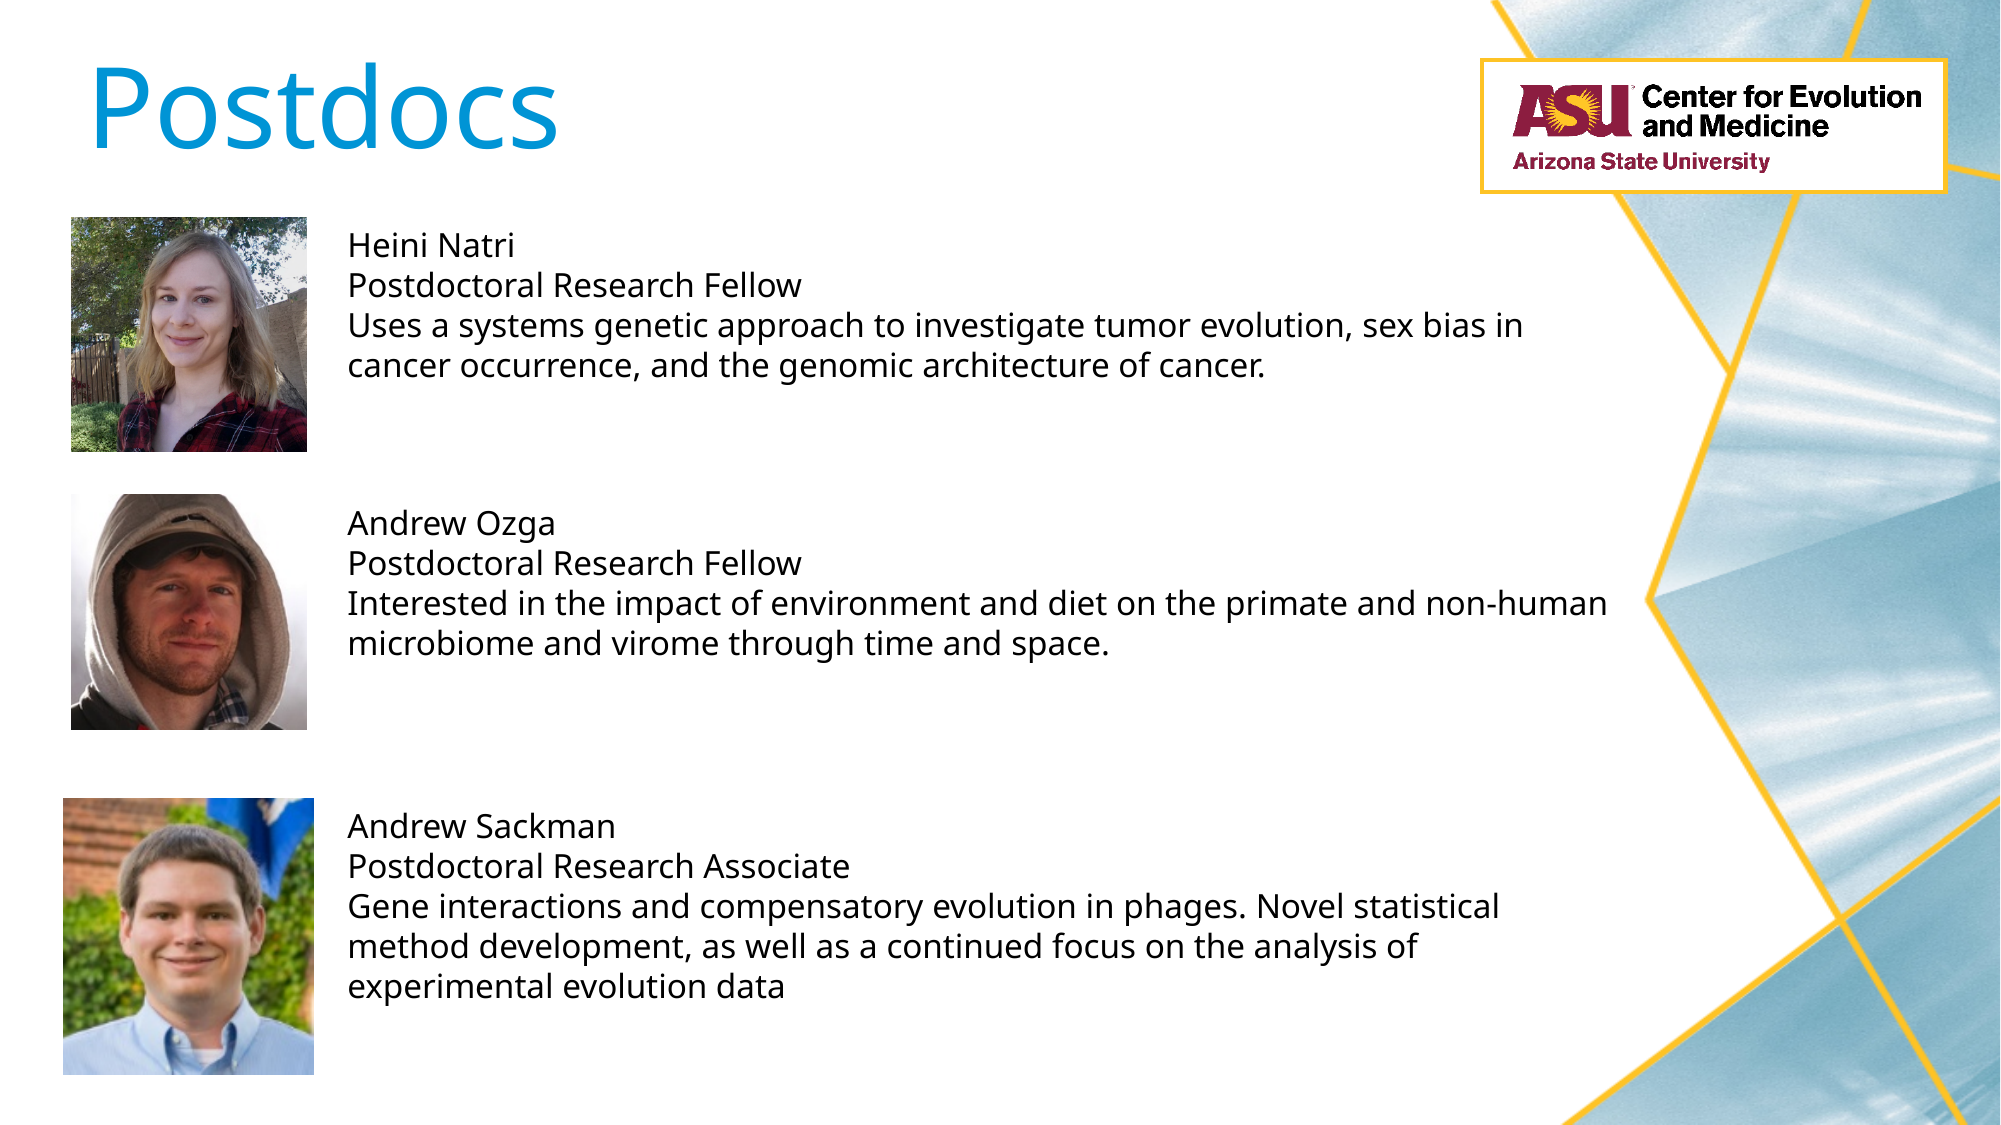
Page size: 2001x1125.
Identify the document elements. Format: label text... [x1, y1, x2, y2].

title Postdocs [71, 69, 1797, 154]
picture [0, 0, 2001, 1125]
text_box Andrew Sackman Postdoctoral Research Associate Gene interactions and compensatory evolution in phages. Novel statistical method development, as well as a continued focus on the analysis of experimental evolution data [332, 798, 1588, 1013]
text_box Andrew Ozga Postdoctoral Research Fellow Interested in the impact of environment and diet on the primate and non-human microbiome and virome through time and space. [332, 494, 1675, 670]
text_box Heini Natri Postdoctoral Research Fellow Uses a systems genetic approach to investigate tumor evolution, sex bias in cancer occurrence, and the genomic architecture of cancer. [332, 217, 1588, 392]
